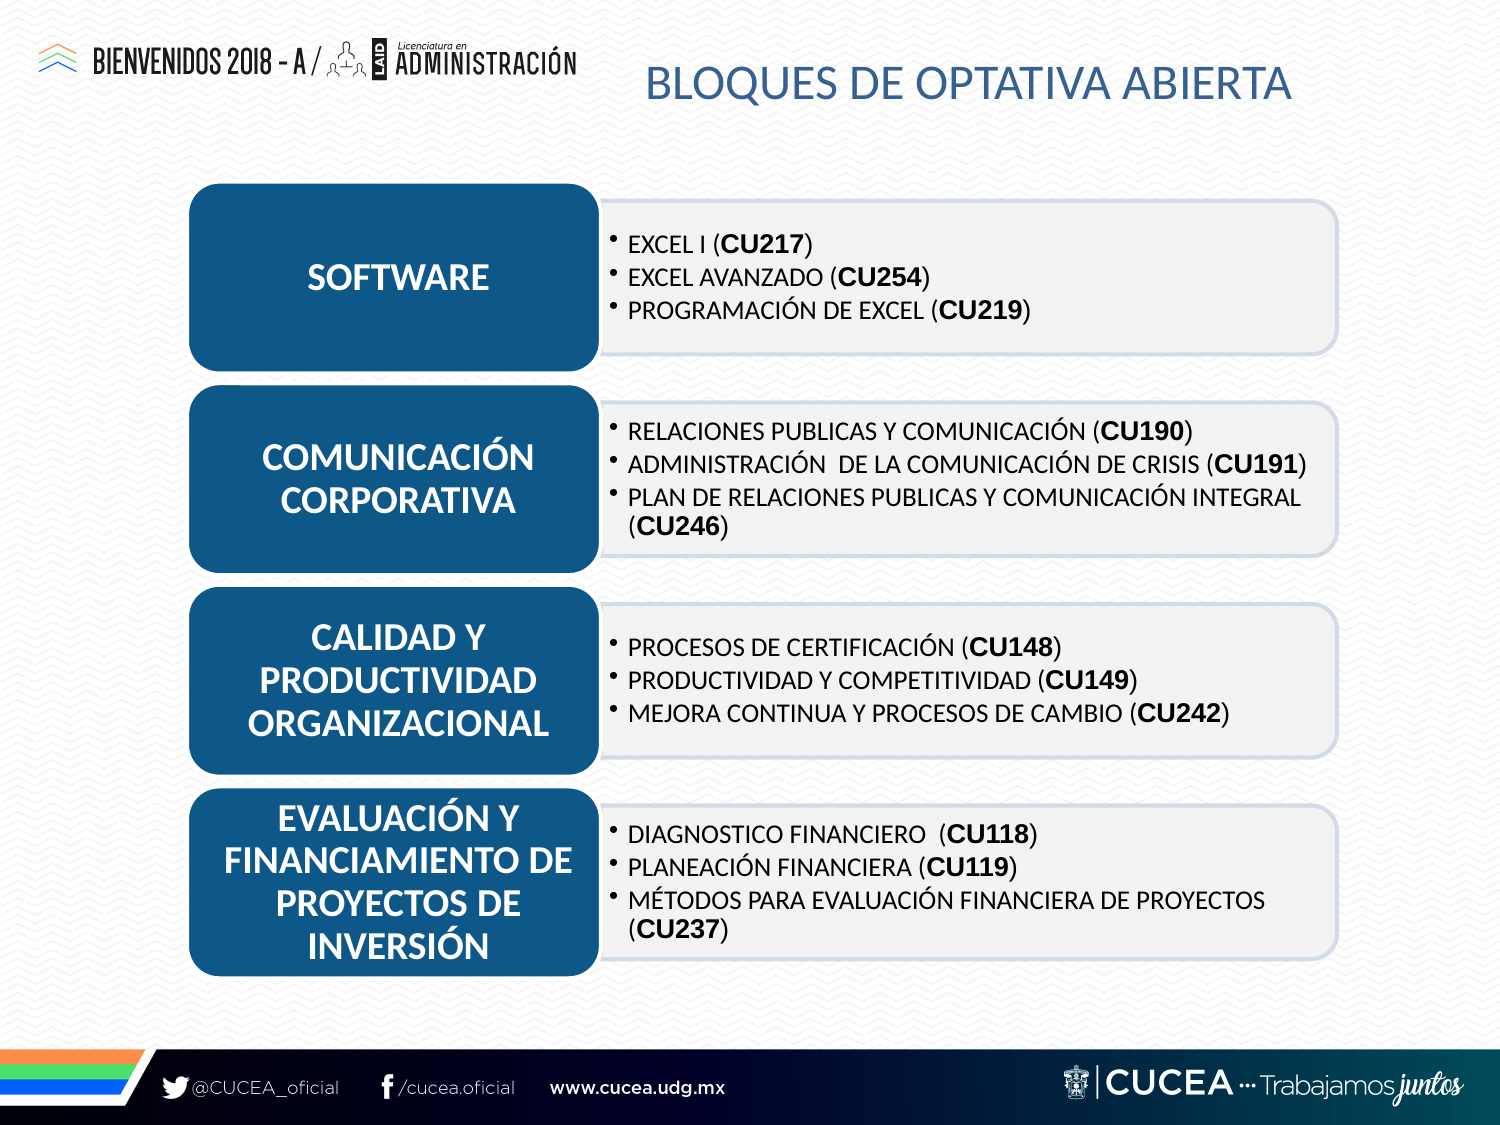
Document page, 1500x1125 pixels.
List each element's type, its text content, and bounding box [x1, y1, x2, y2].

picture [1426, 1080, 1430, 1094]
picture [1412, 1080, 1424, 1094]
picture [1454, 1078, 1460, 1094]
picture [1394, 1080, 1404, 1106]
picture [1431, 1072, 1442, 1094]
title Bloques de Optativa Abierta [600, 42, 1337, 180]
picture [1440, 1080, 1447, 1094]
picture [0, 0, 1500, 1125]
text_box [186, 180, 1338, 979]
picture [1405, 1080, 1410, 1094]
